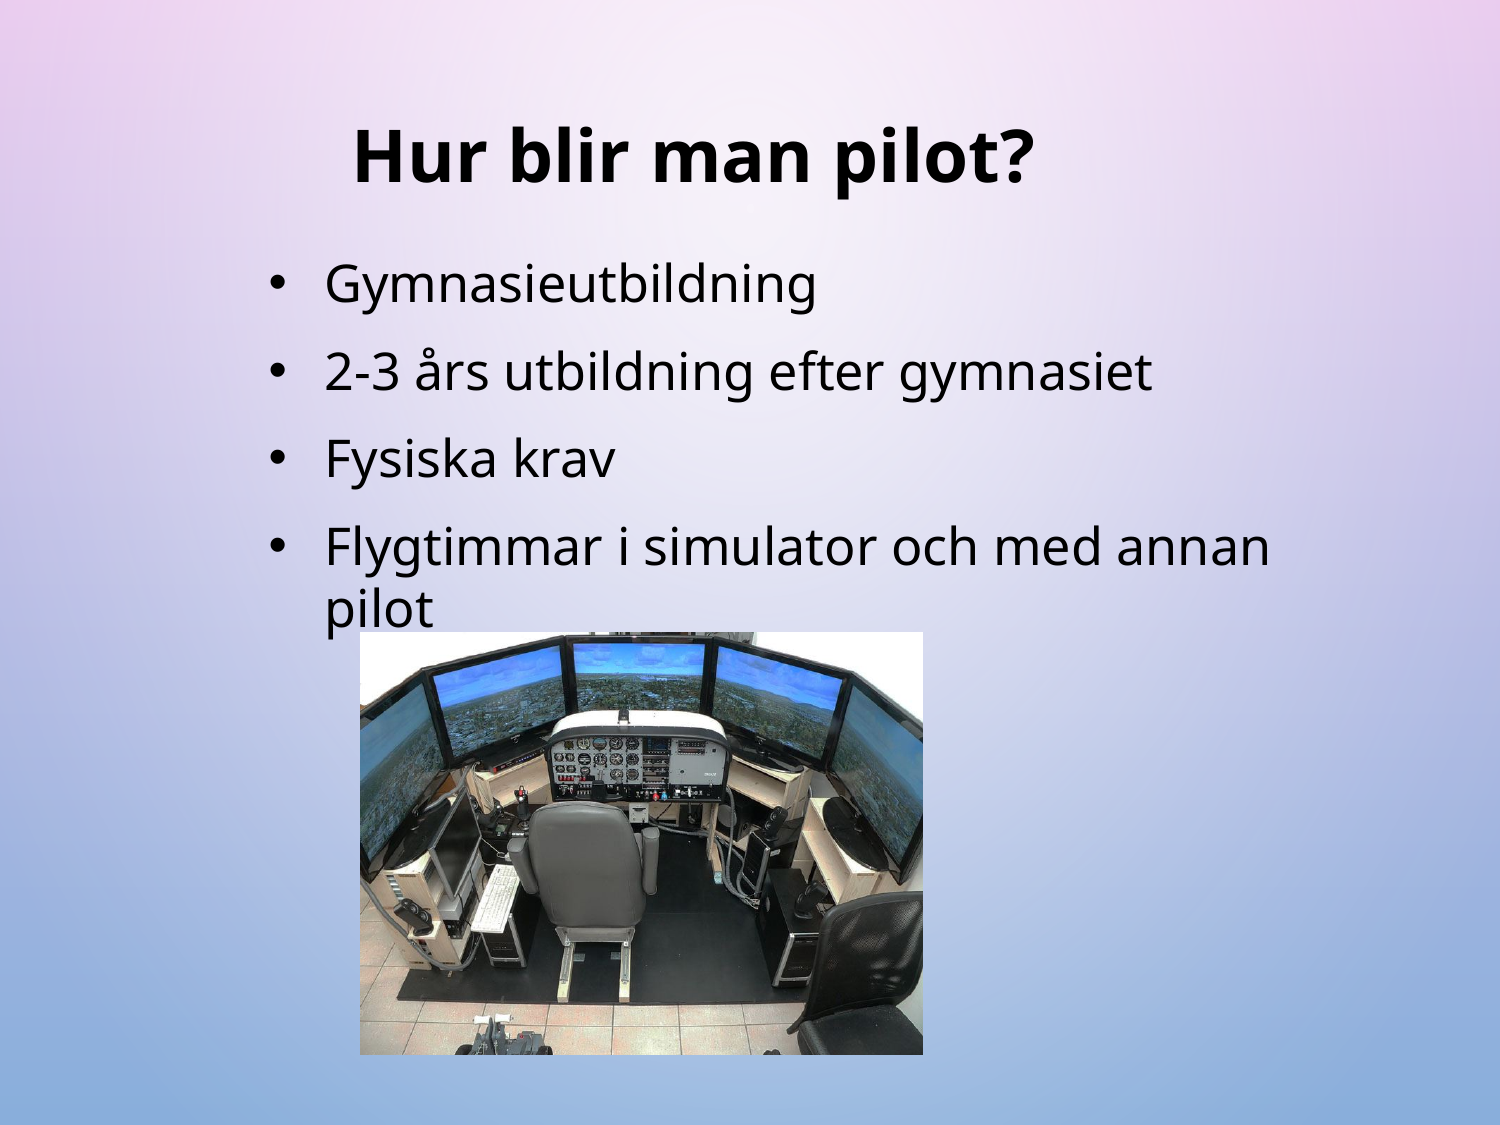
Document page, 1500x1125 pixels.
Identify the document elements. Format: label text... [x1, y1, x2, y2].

picture [359, 632, 923, 1055]
list Hur blir man pilot? [336, 84, 1053, 243]
text_box Gymnasieutbildning 2-3 års utbildning efter gymnasiet Fysiska krav Flygtimmar i simulator och med annan pilot [253, 243, 1400, 691]
